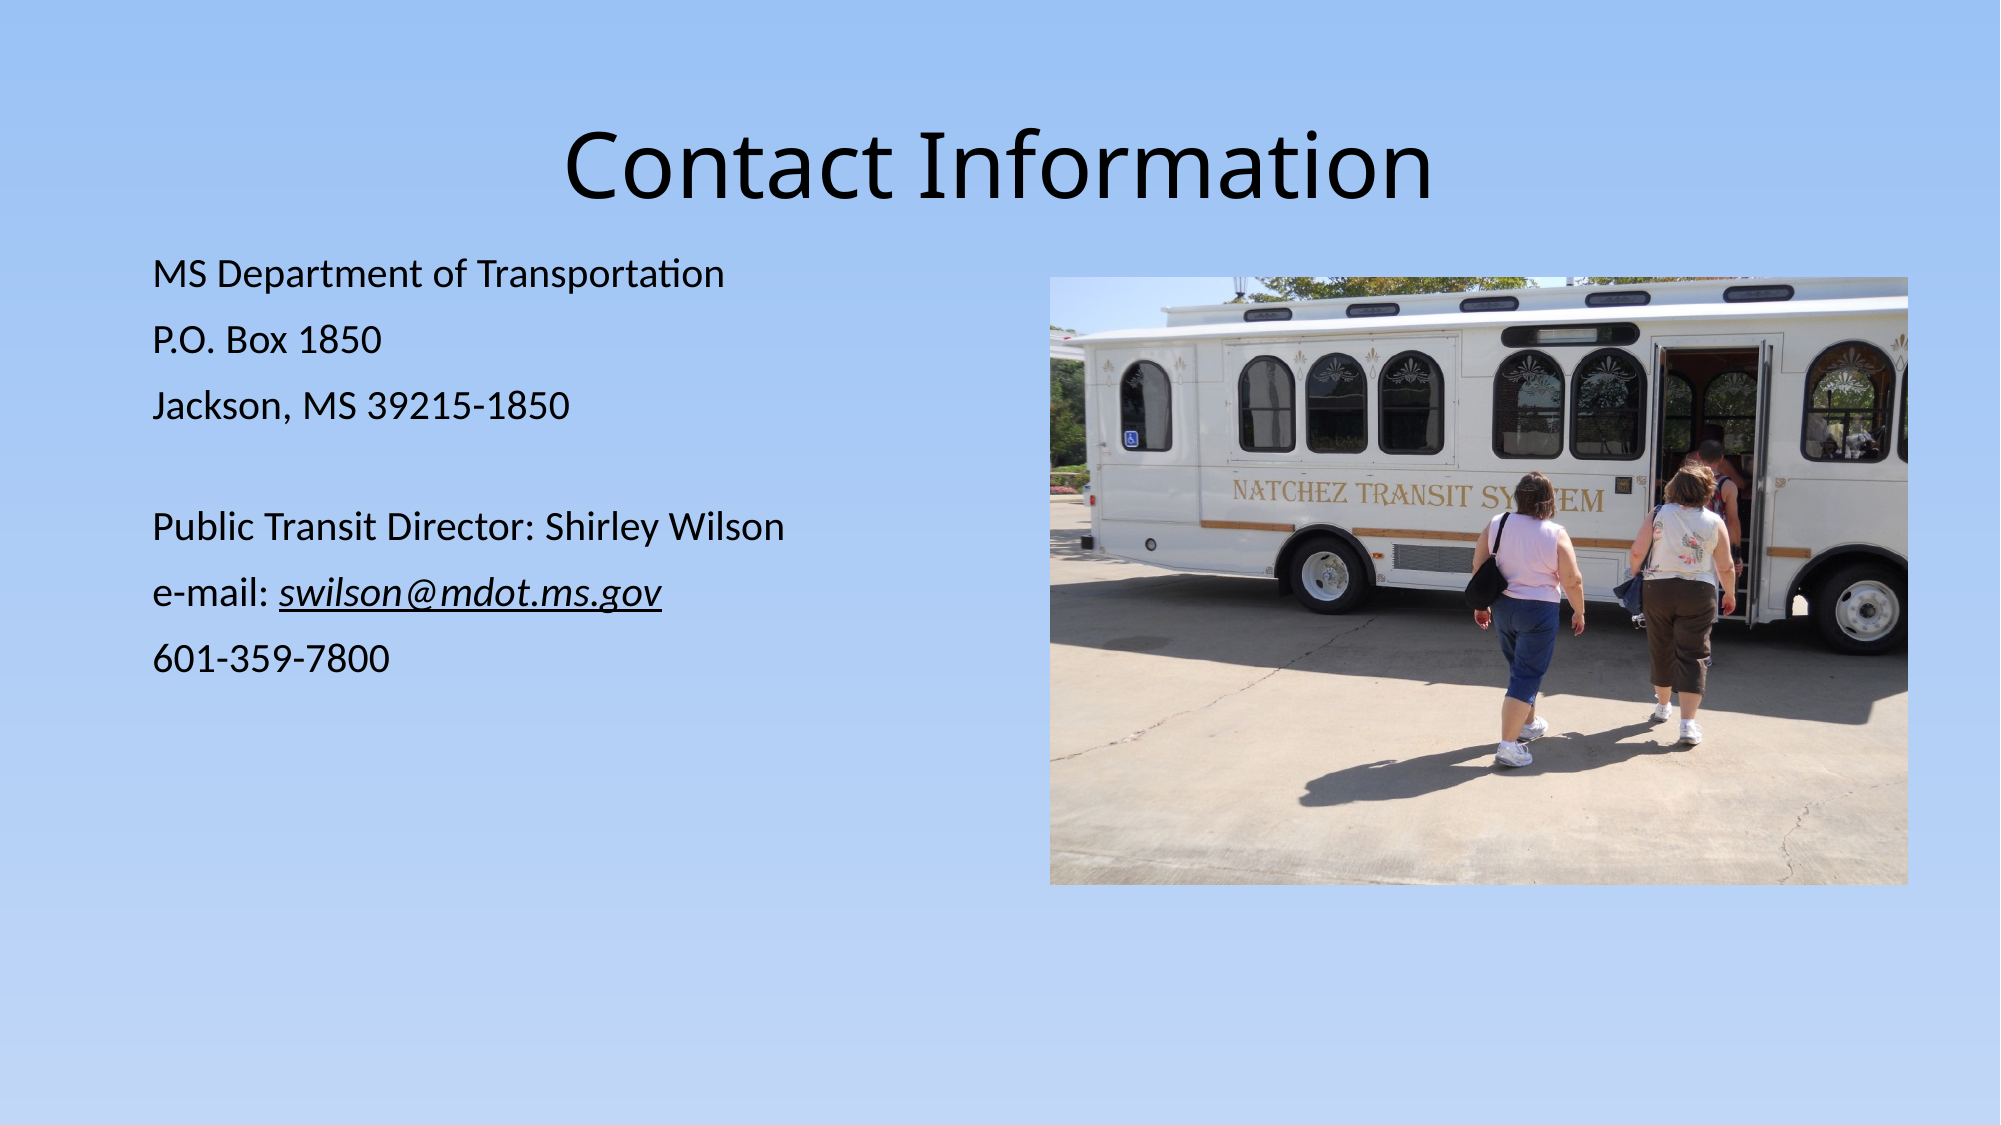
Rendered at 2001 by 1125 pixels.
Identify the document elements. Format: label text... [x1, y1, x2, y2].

list MS Department of Transportation P.O. Box 1850 Jackson, MS 39215-1850 Public Transit Director: Shirley Wilson e-mail: swilson@mdot.ms.gov 601-359-7800 [137, 244, 1863, 1014]
title Contact Information [137, 59, 1863, 244]
picture [1049, 277, 1908, 885]
